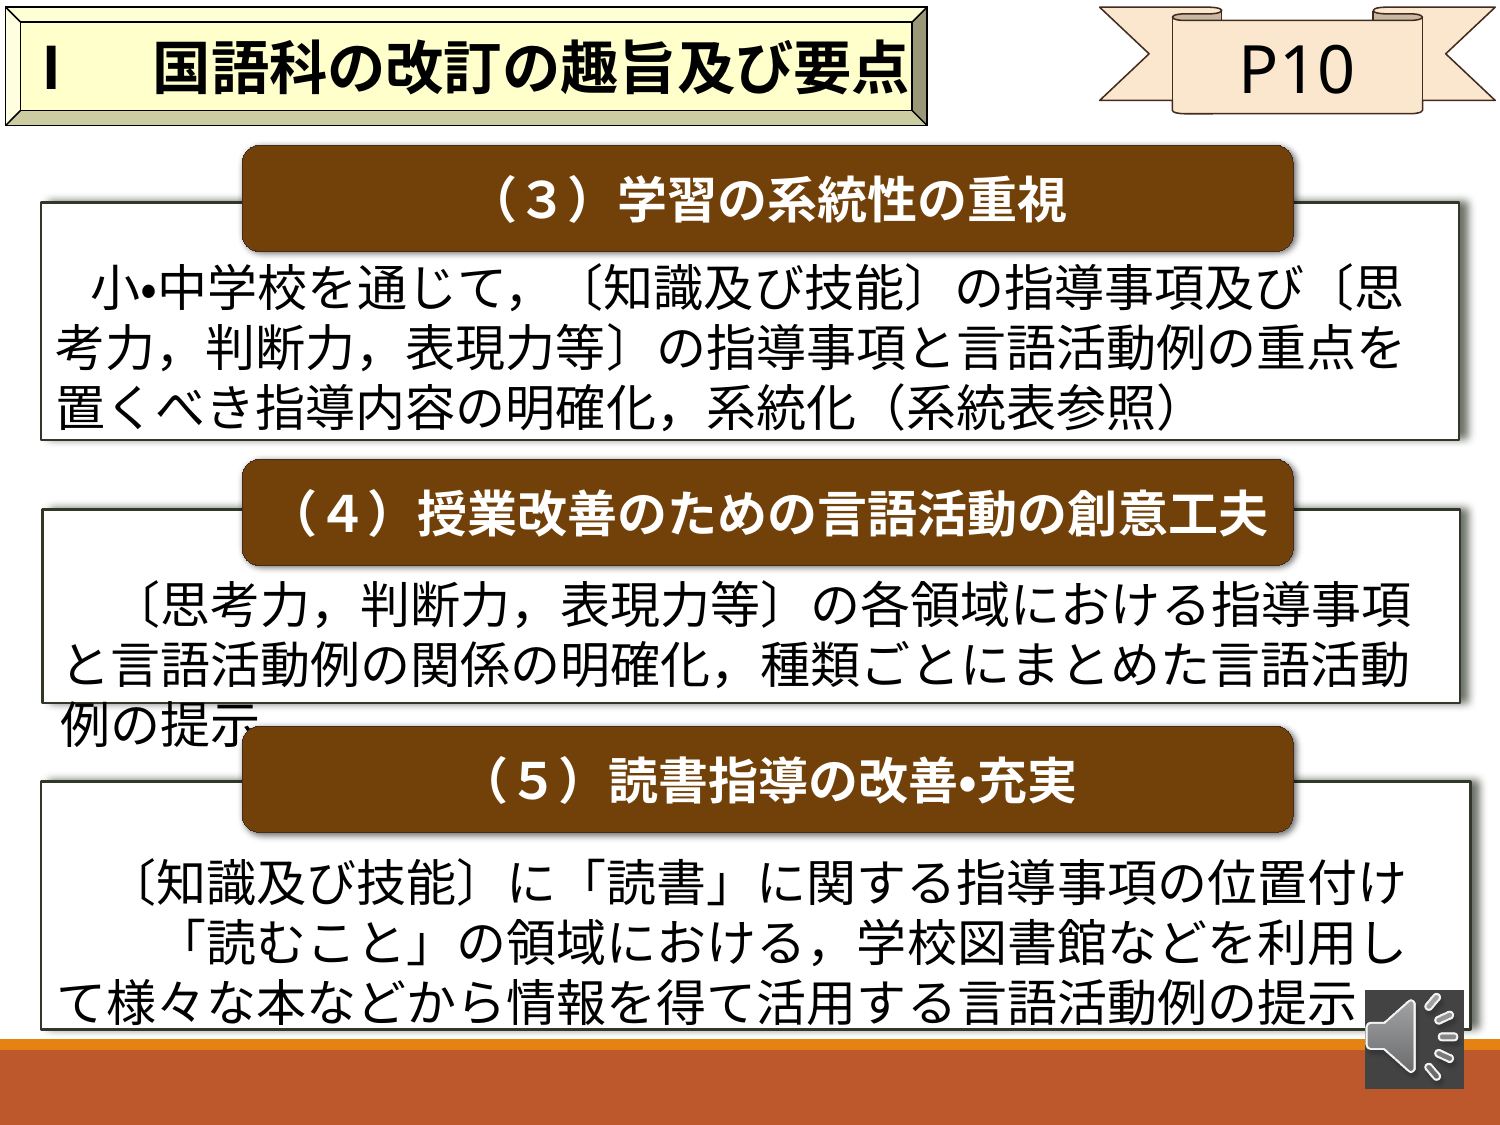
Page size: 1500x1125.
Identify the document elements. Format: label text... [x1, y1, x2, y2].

text_box [1295, 508, 1461, 566]
text_box [40, 201, 243, 441]
text_box （３）学習の系統性の重視 [242, 145, 1294, 252]
text_box [40, 780, 1472, 1031]
text_box 〔思考力，判断力，表現力等〕の各領域における指導事項と言語活動例の関係の明確化，種類ごとにまとめた言語活動例の提示 [45, 566, 1475, 761]
text_box （４）授業改善のための言語活動の創意工夫 [242, 459, 1294, 566]
text_box 〔知識及び技能〕に「読書」に関する指導事項の位置付け 「読むこと」の領域における，学校図書館などを利用して様々な本などから情報を得て活用する言語活動例の提示 [41, 843, 1460, 1099]
picture [1364, 989, 1466, 1091]
text_box （５）読書指導の改善・充実 [242, 726, 1294, 833]
text_box P10 [1099, 7, 1496, 114]
text_box 小・中学校を通じて，〔知識及び技能〕の指導事項及び〔思考力，判断力，表現力等〕の指導事項と言語活動例の重点を置くべき指導内容の明確化，系統化（系統表参照） [41, 249, 1459, 445]
text_box [1298, 201, 1460, 441]
text_box Ⅰ 国語科の改訂の趣旨及び要点 Ⅱ 国語科の目標 Ⅲ 国語科の内容 Ⅳ 各学年の内容 Ⅴ 指導計画の作成と内容の取扱い [8, 8, 925, 21]
text_box [41, 508, 245, 704]
text_box Ⅰ 国語科の改訂の趣旨及び要点 [5, 7, 928, 126]
